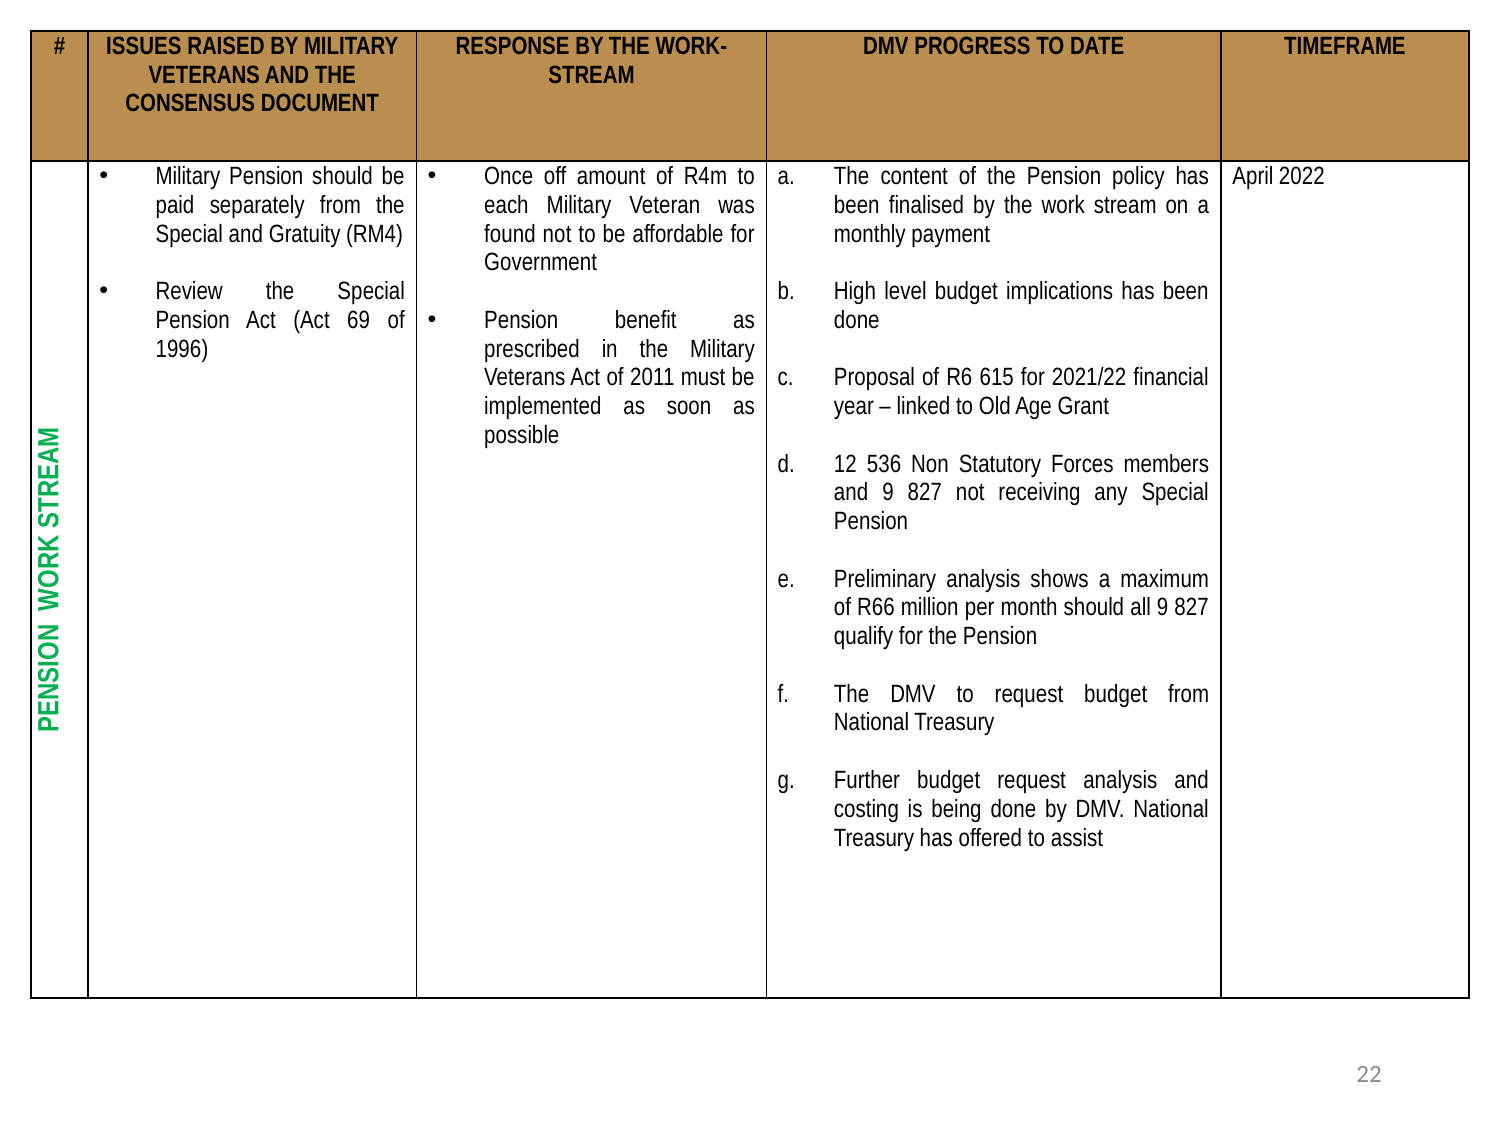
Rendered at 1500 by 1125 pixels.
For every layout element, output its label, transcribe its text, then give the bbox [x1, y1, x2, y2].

table_header TIMEFRAME [1222, 32, 1468, 160]
table_cell PENSION WORK STREAM [32, 162, 87, 997]
table_header DMV PROGRESS TO DATE [767, 32, 1220, 160]
slide_number 22 [1059, 1042, 1397, 1103]
table_header ISSUES RAISED BY MILITARY VETERANS AND THE CONSENSUS DOCUMENT [89, 32, 416, 160]
table_header # [32, 32, 87, 160]
table_cell The content of the Pension policy has been finalised by the work stream on a monthly payment High level budget implications has been done Proposal of R6 615 for 2021/22 financial year – linked to Old Age Grant 12 536 Non Statutory Forces members and 9 827 not receiving any Special Pension Preliminary analysis shows a maximum of R66 million per month should all 9 827 qualify for the Pension The DMV to request budget from National Treasury Further budget request analysis and costing is being done by DMV. National Treasury has offered to assist [767, 162, 1220, 997]
table_cell Military Pension should be paid separately from the Special and Gratuity (RM4) Review the Special Pension Act (Act 69 of 1996) [89, 162, 416, 997]
table_cell Once off amount of R4m to each Military Veteran was found not to be affordable for Government Pension benefit as prescribed in the Military Veterans Act of 2011 must be implemented as soon as possible [417, 162, 766, 997]
table_header RESPONSE BY THE WORK-STREAM [417, 32, 766, 160]
table_cell April 2022 [1222, 162, 1468, 997]
